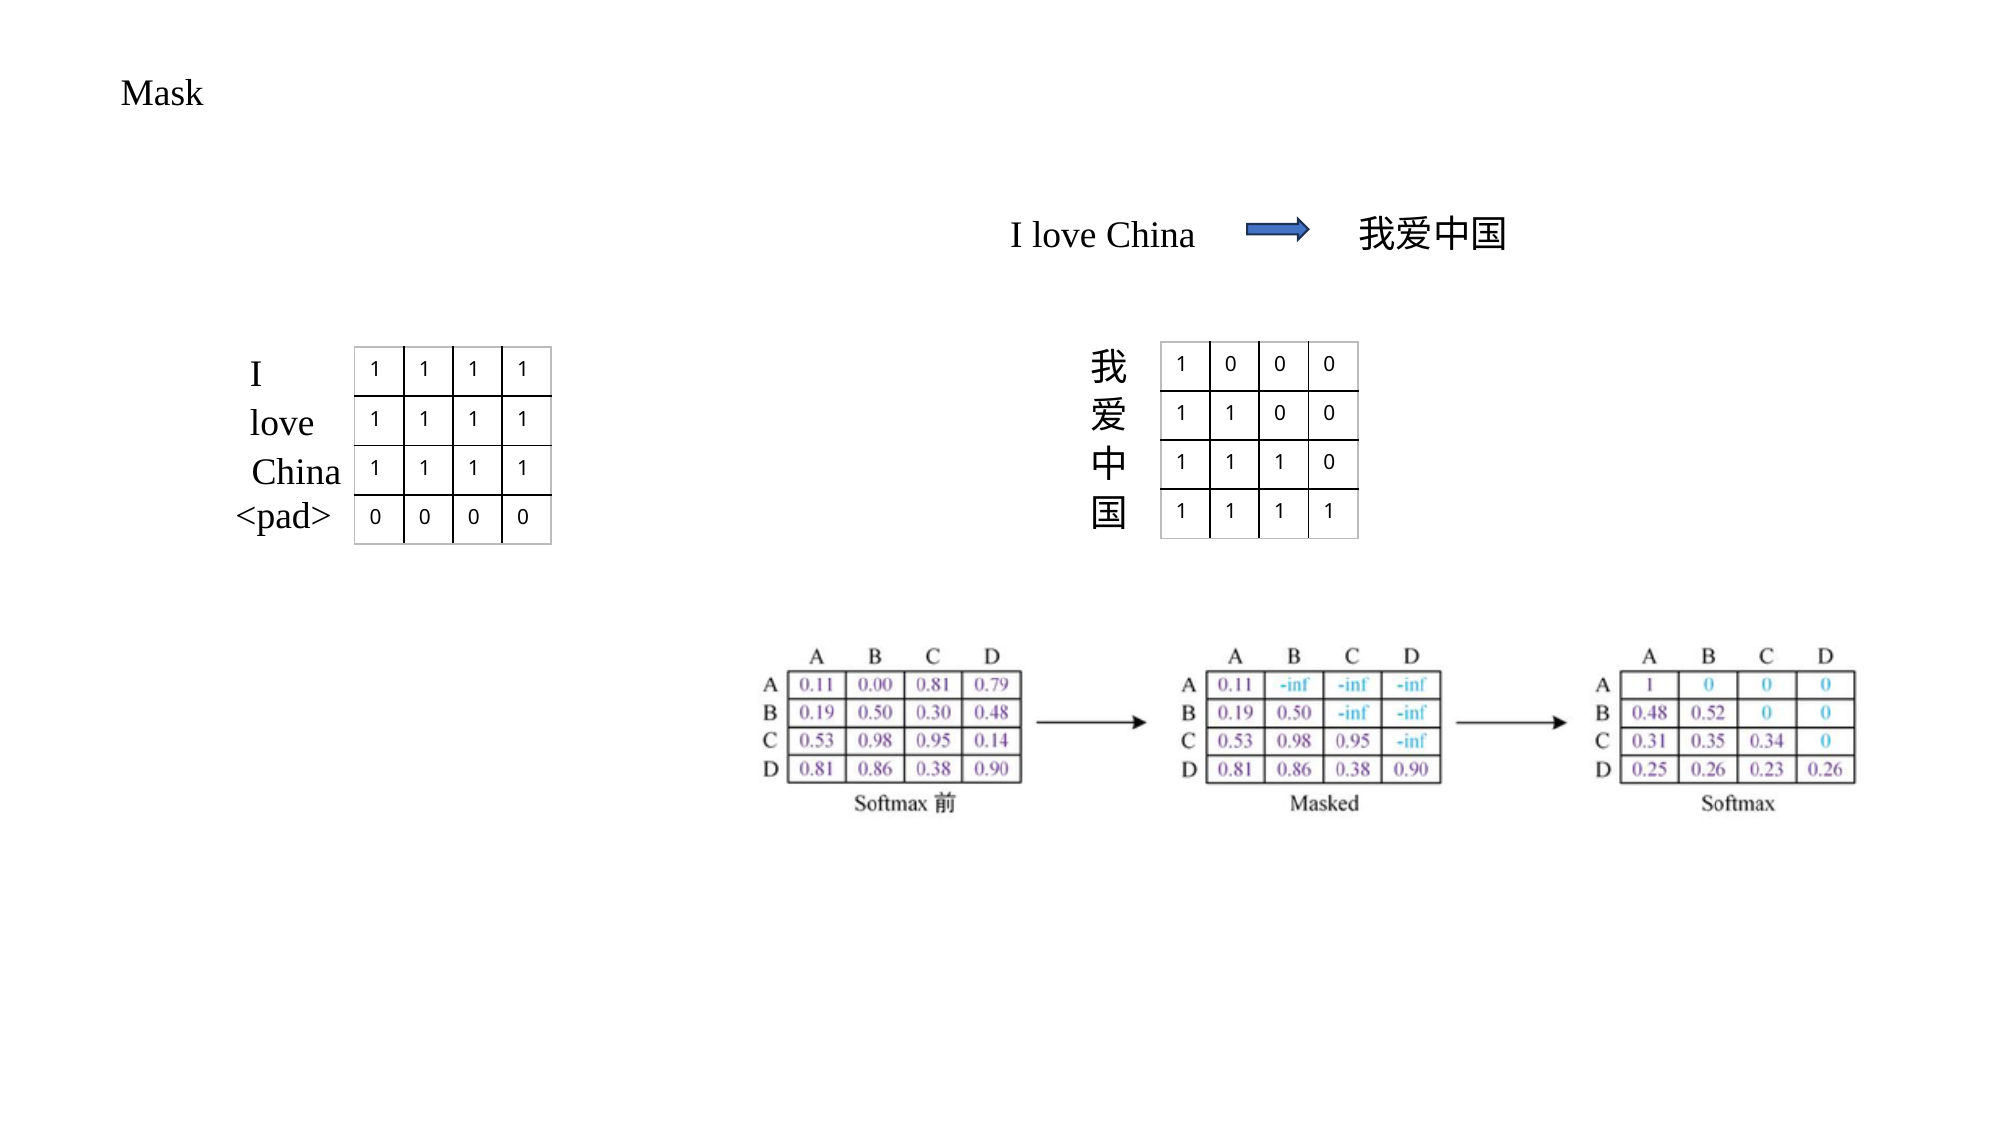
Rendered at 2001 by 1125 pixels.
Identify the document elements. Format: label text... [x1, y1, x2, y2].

table_cell 1 [355, 397, 403, 445]
table_header 0 [1309, 343, 1357, 390]
text_box love [235, 390, 330, 451]
table_cell 1 [1162, 441, 1209, 488]
table_header 1 [454, 348, 501, 395]
table_cell 1 [405, 397, 452, 445]
text_box I love China [995, 202, 1211, 262]
text_box 国 [1075, 481, 1143, 542]
table_header 1 [503, 348, 550, 395]
table_header 1 [1162, 343, 1209, 390]
text_box Mask [105, 60, 219, 121]
table_cell 0 [503, 496, 550, 543]
table_cell 1 [1211, 490, 1258, 538]
table_header 1 [355, 348, 403, 395]
table_header 0 [1260, 343, 1308, 390]
table_cell 1 [1260, 441, 1308, 488]
table_cell 1 [454, 446, 501, 494]
table_cell 1 [503, 446, 550, 494]
table_cell 1 [1211, 392, 1258, 439]
table_header 0 [1211, 343, 1258, 390]
table_cell 1 [405, 446, 452, 494]
text_box [1246, 216, 1310, 243]
table_cell 1 [503, 397, 550, 445]
table_cell 1 [357, 446, 403, 494]
table_cell 0 [1260, 392, 1308, 439]
text_box 我爱中国 [1343, 202, 1524, 262]
table_cell 0 [355, 496, 403, 543]
table_cell 1 [1211, 441, 1258, 488]
table_cell 0 [454, 496, 501, 543]
table_cell 0 [1309, 441, 1357, 488]
table_cell 0 [1309, 392, 1357, 439]
table_cell 1 [1162, 490, 1209, 538]
table_header 1 [405, 348, 452, 395]
text_box 爱 [1076, 383, 1144, 444]
text_box China [236, 439, 357, 500]
table_cell 1 [1162, 392, 1209, 439]
text_box <pad> [220, 483, 348, 544]
table_cell 1 [454, 397, 501, 445]
text_box 中 [1075, 432, 1143, 481]
table_cell 1 [1260, 490, 1308, 538]
picture [749, 627, 1884, 832]
table_cell 1 [1309, 490, 1357, 538]
table_cell 0 [405, 496, 452, 543]
text_box I [235, 341, 278, 390]
text_box 我 [1076, 335, 1144, 383]
